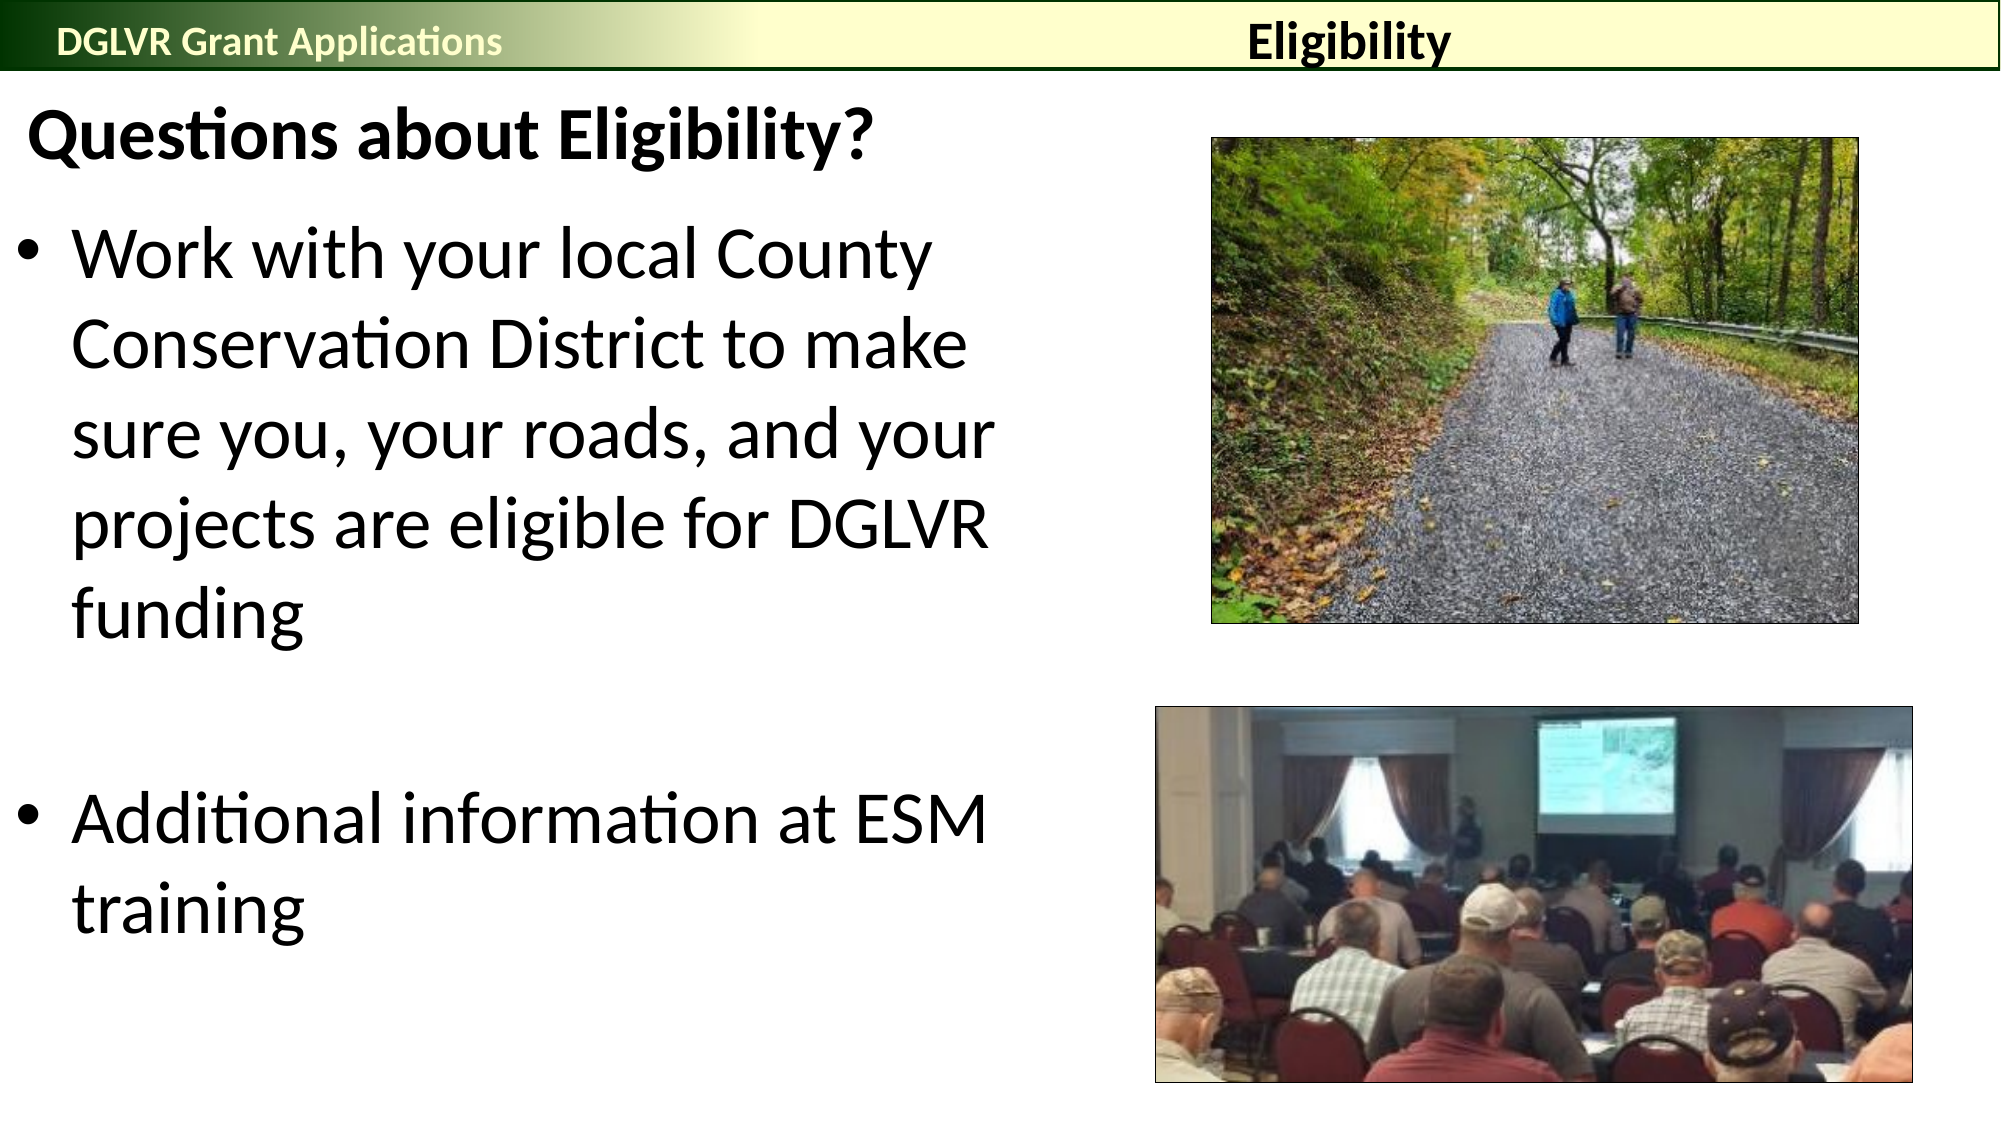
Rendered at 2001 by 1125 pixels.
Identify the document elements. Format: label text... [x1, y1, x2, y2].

picture [1211, 137, 1860, 624]
subtitle Work with your local County Conservation District to make sure you, your roads, and your projects are eligible for DGLVR funding Additional information at ESM training [0, 195, 1084, 1109]
title Questions about Eligibility? [12, 62, 1988, 196]
text_box Eligibility [699, 0, 2000, 75]
text_box DGLVR Grant Applications [41, 1, 579, 77]
picture [1155, 705, 1913, 1083]
